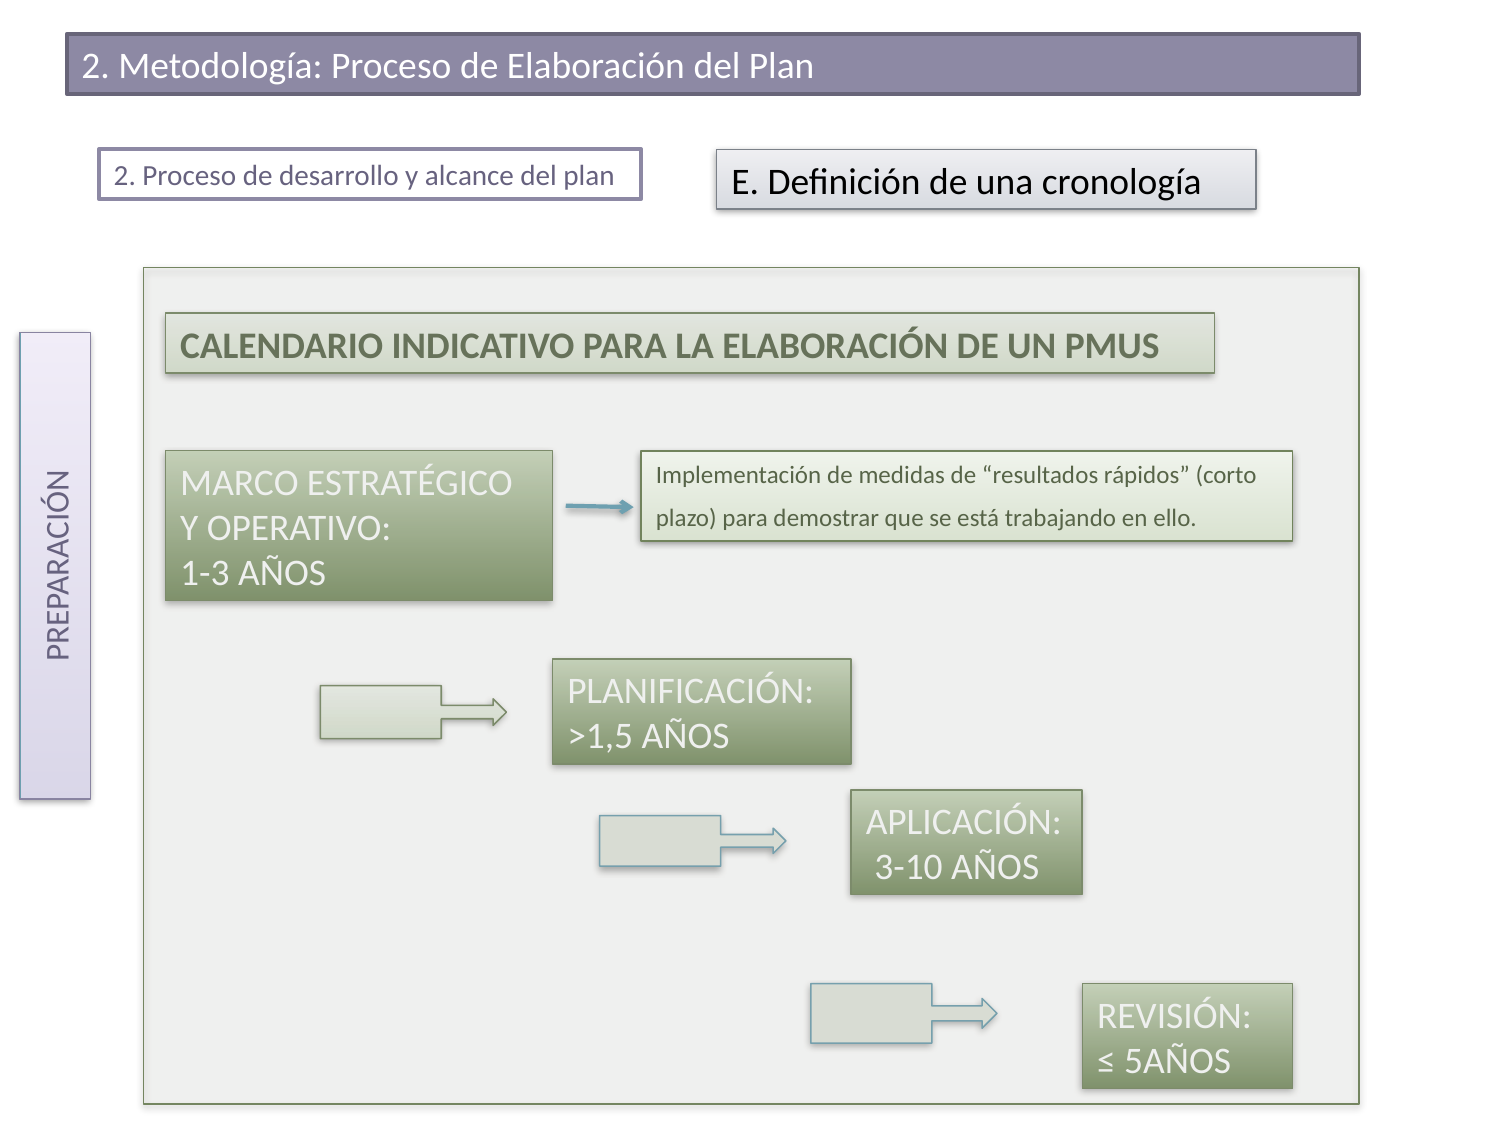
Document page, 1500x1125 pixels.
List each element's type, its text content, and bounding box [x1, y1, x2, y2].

text_box PREPARACIÓN [19, 332, 91, 800]
text_box E. Definición de una cronología [716, 149, 1257, 210]
text_box Implementación de medidas de “resultados rápidos” (corto plazo) para demostrar que se está trabajando en ello. [640, 450, 1293, 542]
text_box 2. Proceso de desarrollo y alcance del plan [97, 147, 643, 201]
text_box [143, 267, 1360, 1105]
text_box 2. Metodología: Proceso de Elaboración del Plan [65, 32, 1361, 96]
